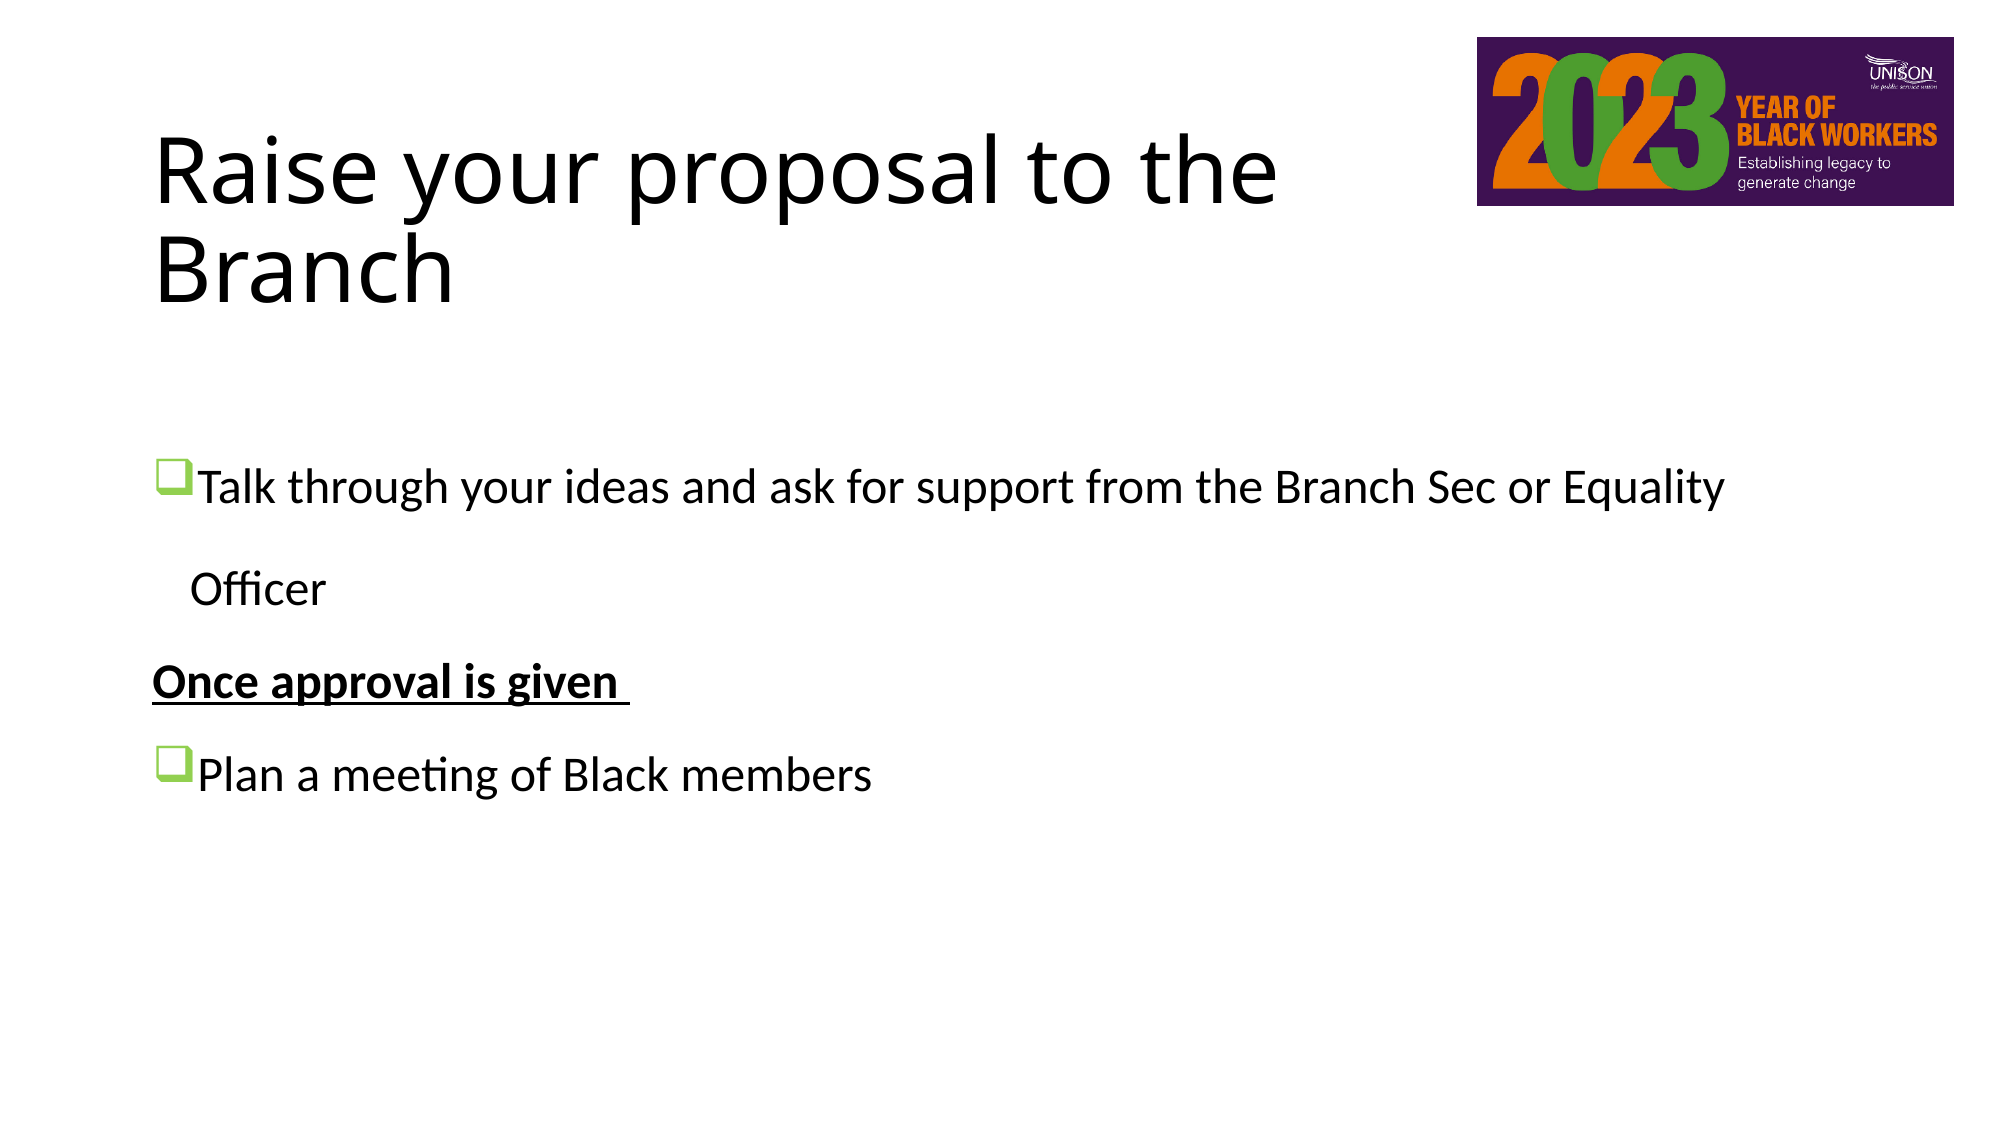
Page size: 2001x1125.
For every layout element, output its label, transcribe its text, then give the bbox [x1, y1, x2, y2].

picture [1477, 37, 1954, 206]
list Talk through your ideas and ask for support from the Branch Sec or Equality Officer Once approval is given Plan a meeting of Black members [137, 403, 1750, 1014]
title Raise your proposal to the Branch [137, 90, 1482, 358]
